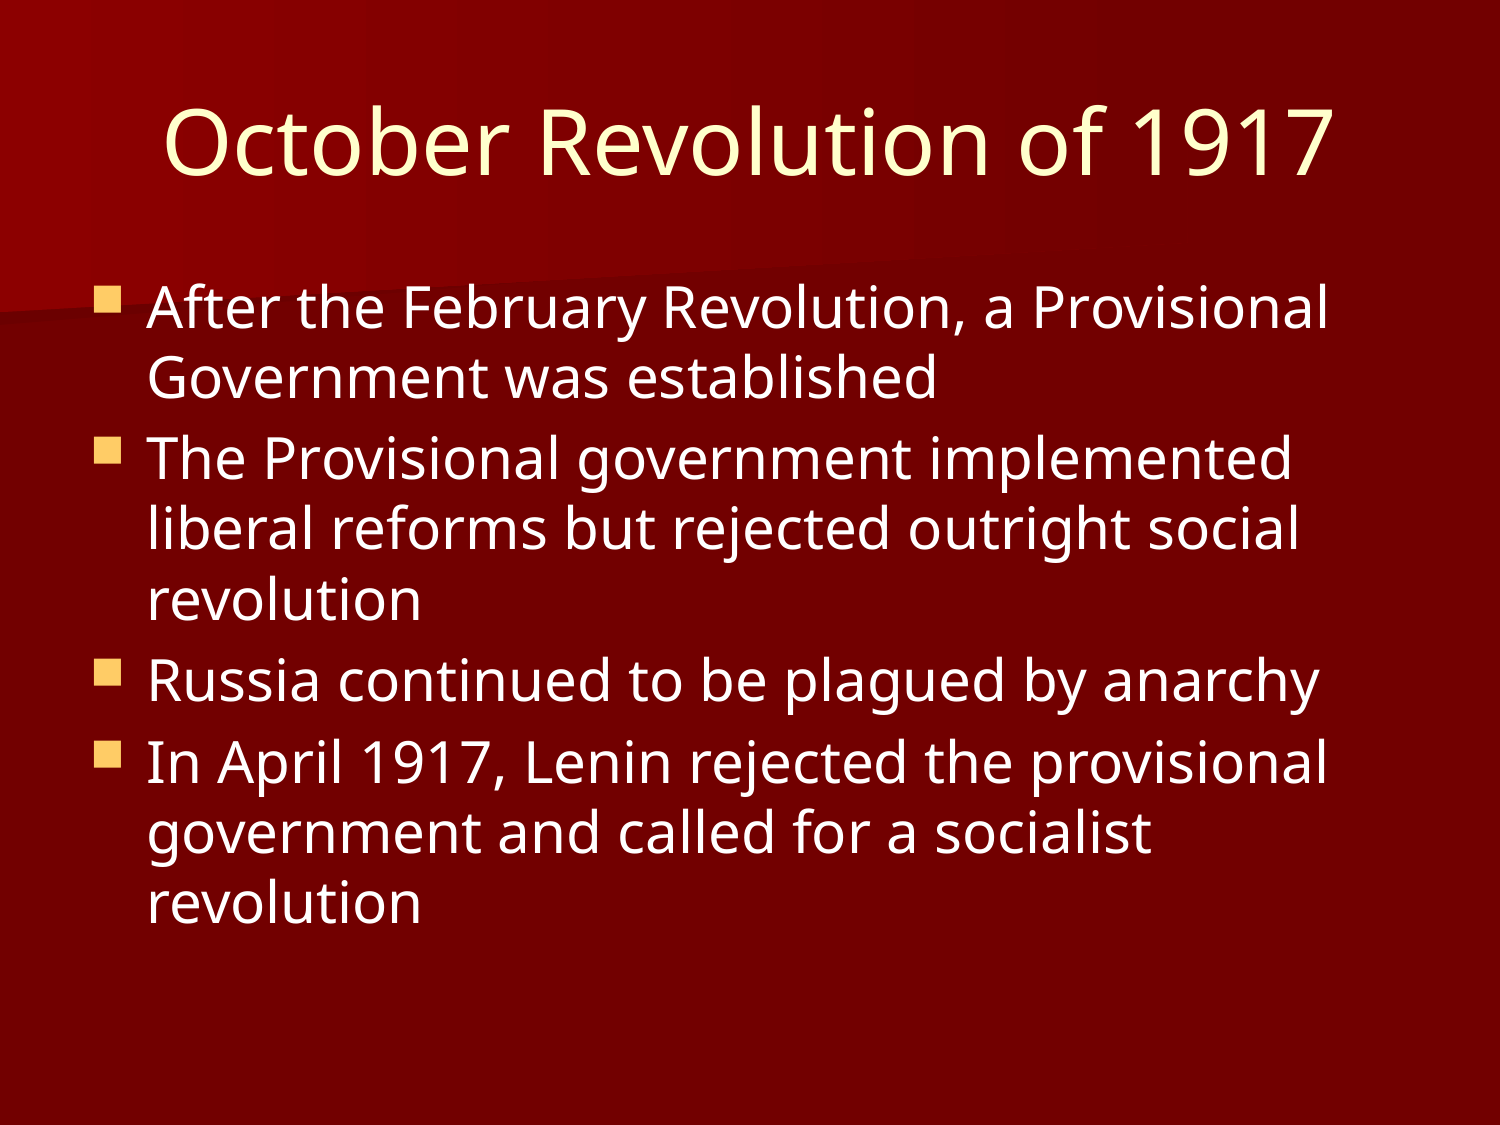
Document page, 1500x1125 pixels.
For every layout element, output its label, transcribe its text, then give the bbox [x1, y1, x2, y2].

title October Revolution of 1917 [75, 45, 1425, 233]
list After the February Revolution, a Provisional Government was established The Provisional government implemented liberal reforms but rejected outright social revolution Russia continued to be plagued by anarchy In April 1917, Lenin rejected the provisional government and called for a socialist revolution [75, 262, 1425, 1000]
